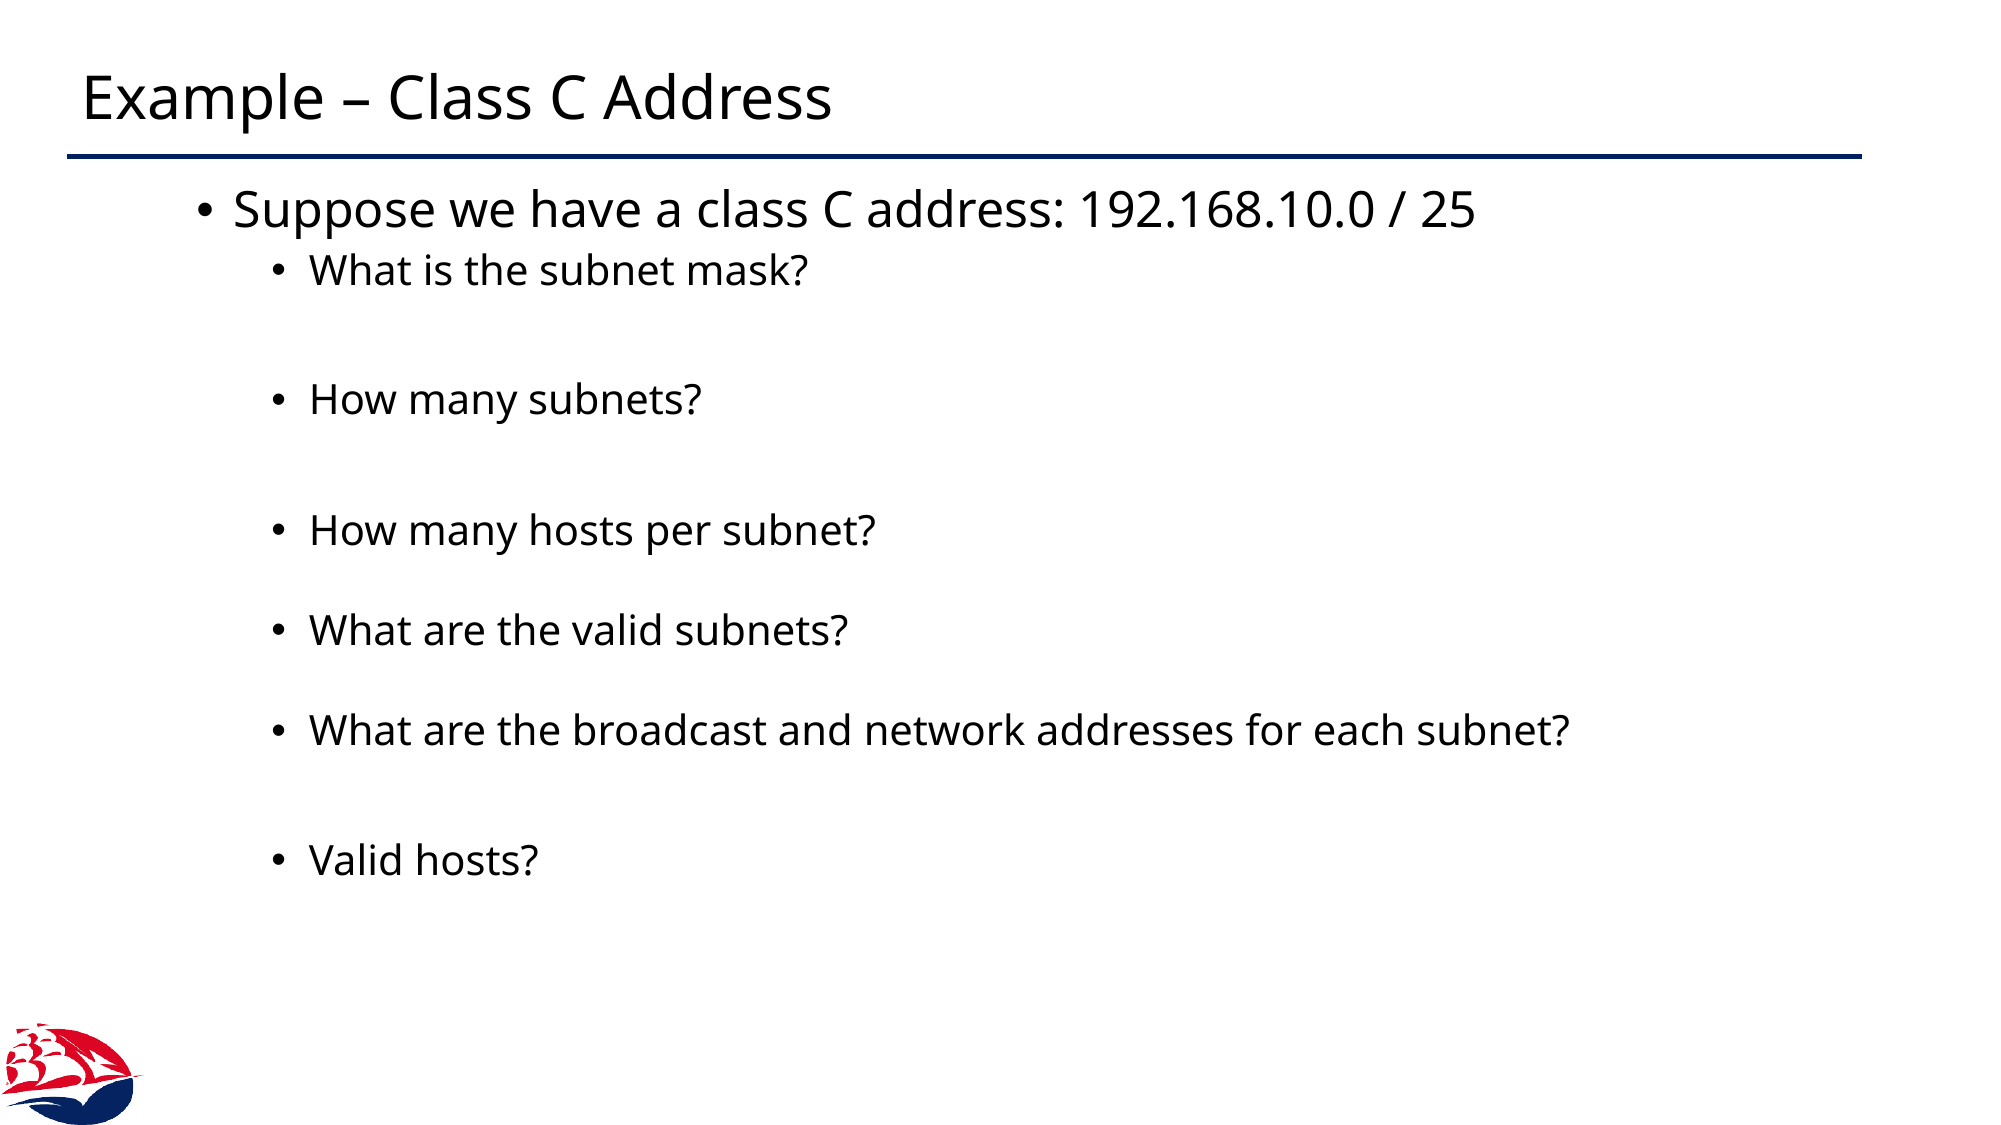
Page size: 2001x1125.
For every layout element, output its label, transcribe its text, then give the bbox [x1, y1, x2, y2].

list Suppose we have a class C address: 192.168.10.0 / 25 What is the subnet mask? How many subnets? How many hosts per subnet? What are the valid subnets? What are the broadcast and network addresses for each subnet? Valid hosts? [181, 177, 1863, 1014]
picture [0, 1023, 149, 1125]
title Example – Class C Address [66, 59, 1863, 141]
